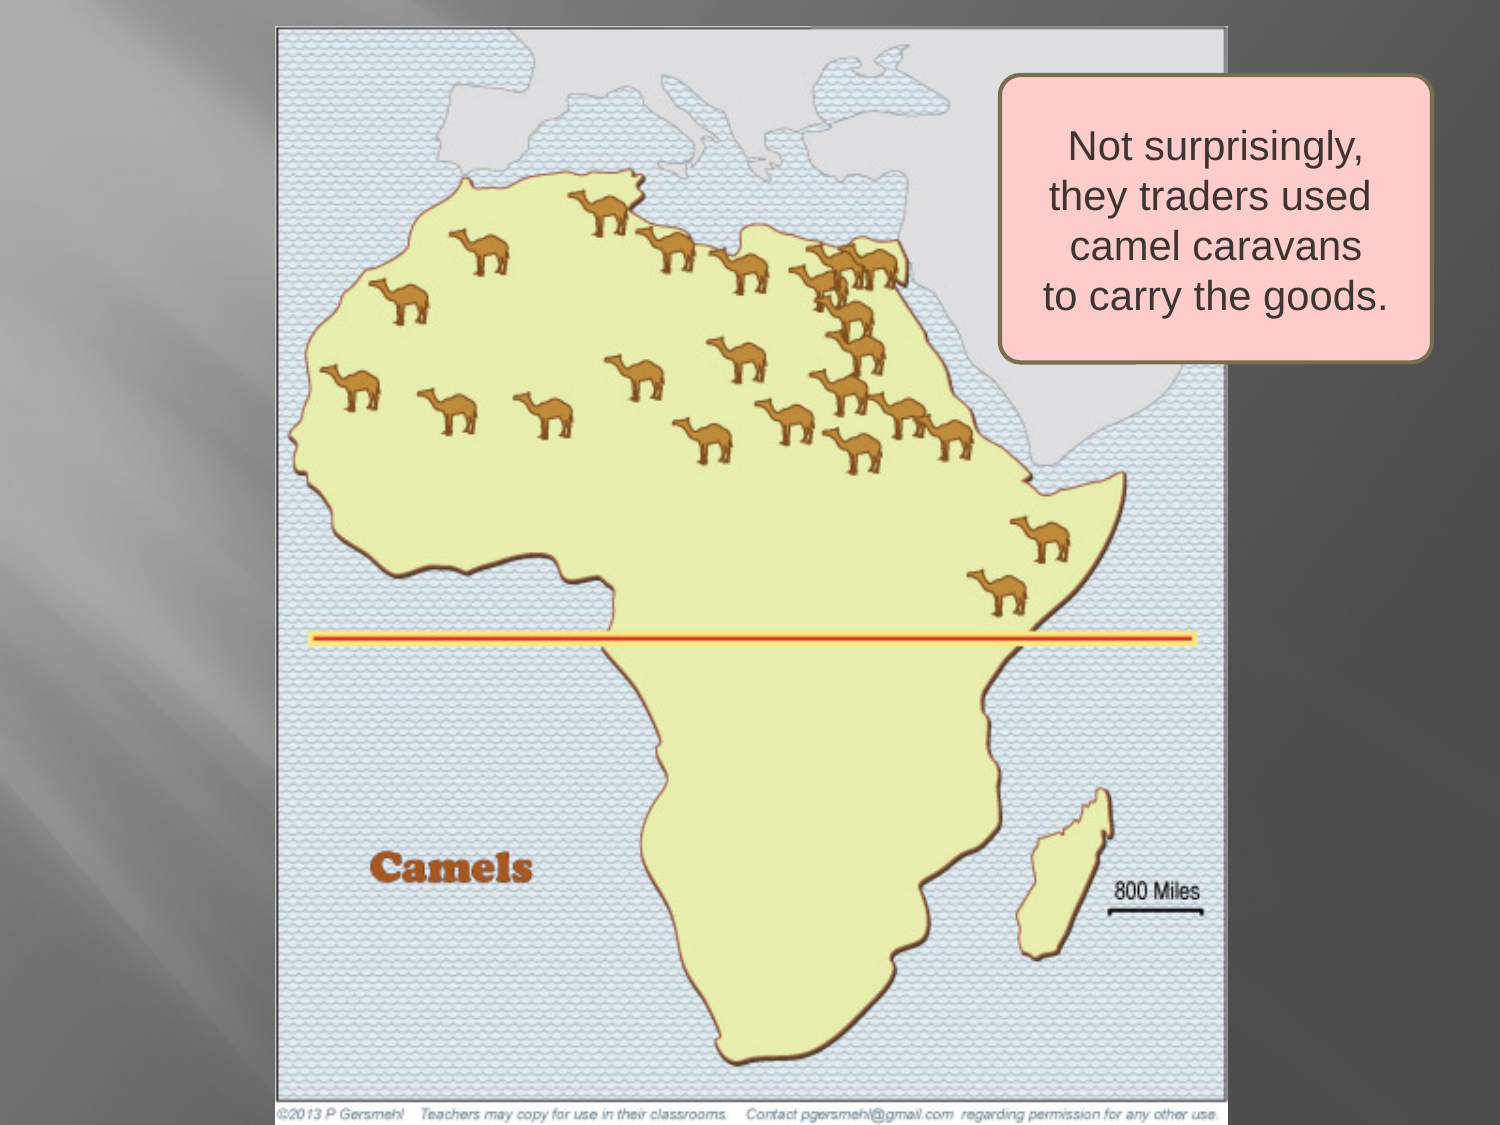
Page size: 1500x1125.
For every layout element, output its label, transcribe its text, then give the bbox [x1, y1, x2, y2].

text_box Not surprisingly, they traders used camel caravans to carry the goods. [1271, 72, 1435, 365]
picture [274, 25, 1228, 1125]
